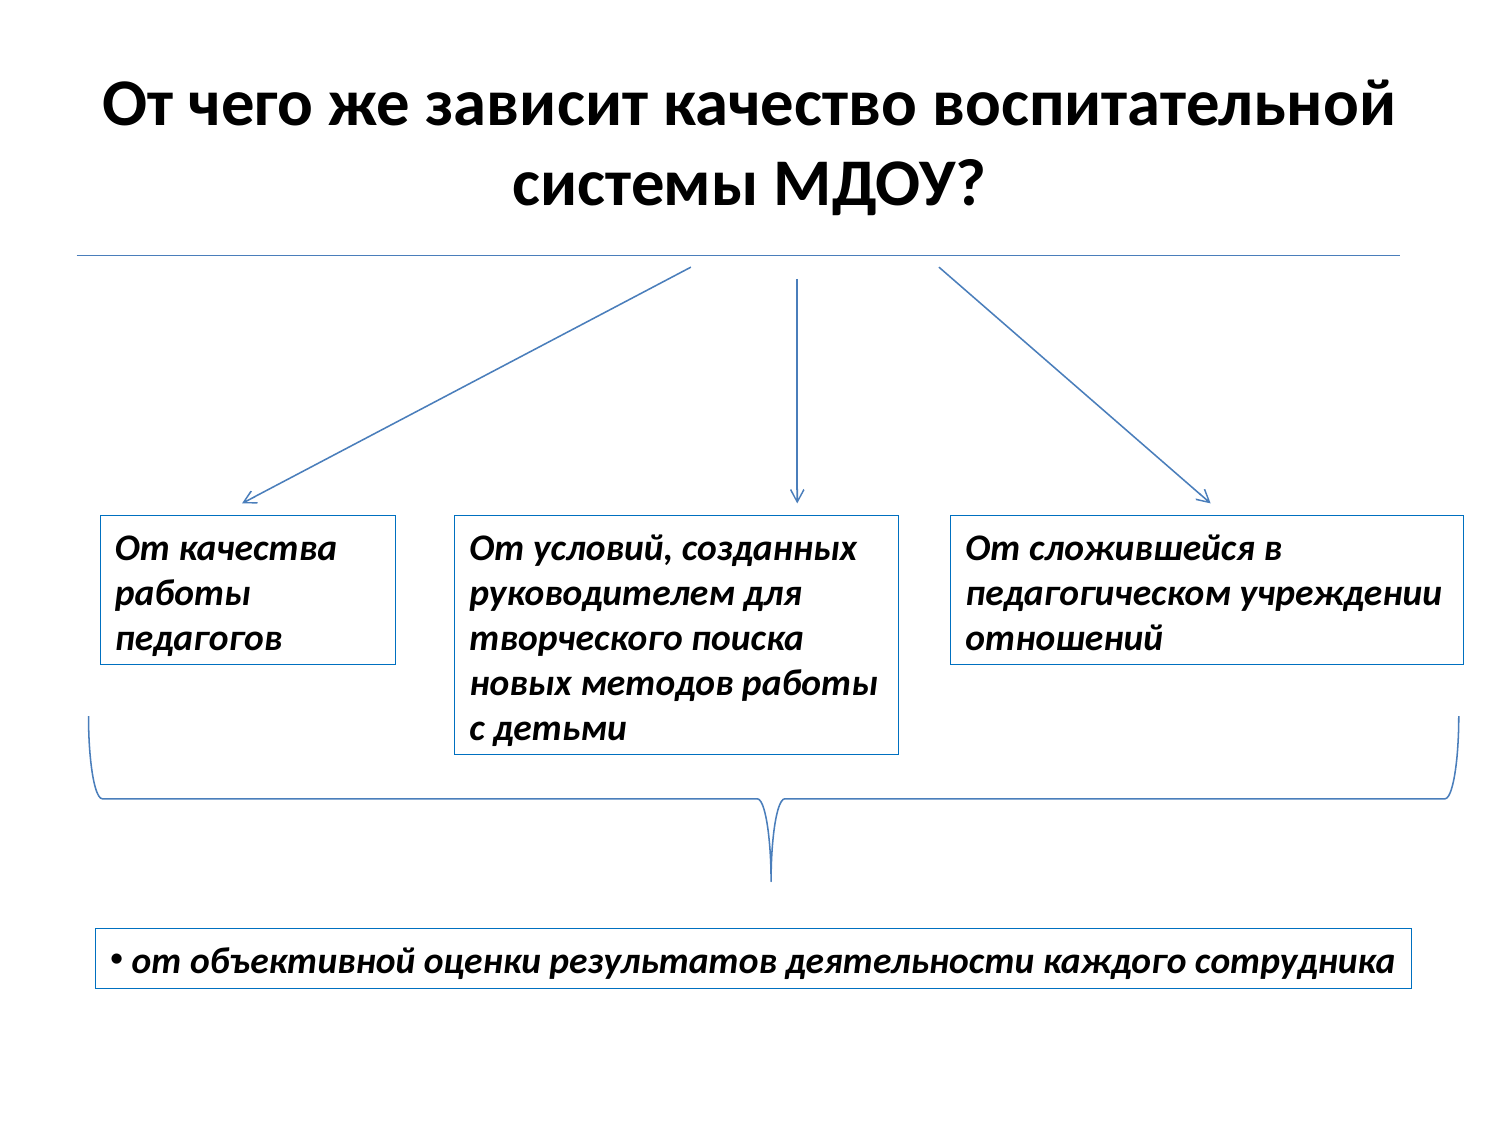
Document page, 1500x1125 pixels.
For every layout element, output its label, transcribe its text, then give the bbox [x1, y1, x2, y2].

title От чего же зависит качество воспитательной системы МДОУ? [75, 45, 1425, 233]
text_box [87, 716, 1460, 883]
text_box От качества работы педагогов [100, 515, 396, 665]
text_box от объективной оценки результатов деятельности каждого сотрудника [95, 928, 1412, 989]
text_box От условий, созданных руководителем для творческого поиска новых методов работы с детьми [454, 515, 899, 716]
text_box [241, 266, 692, 504]
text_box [938, 266, 1211, 504]
text_box От сложившейся в педагогическом учреждении отношений [950, 515, 1464, 665]
